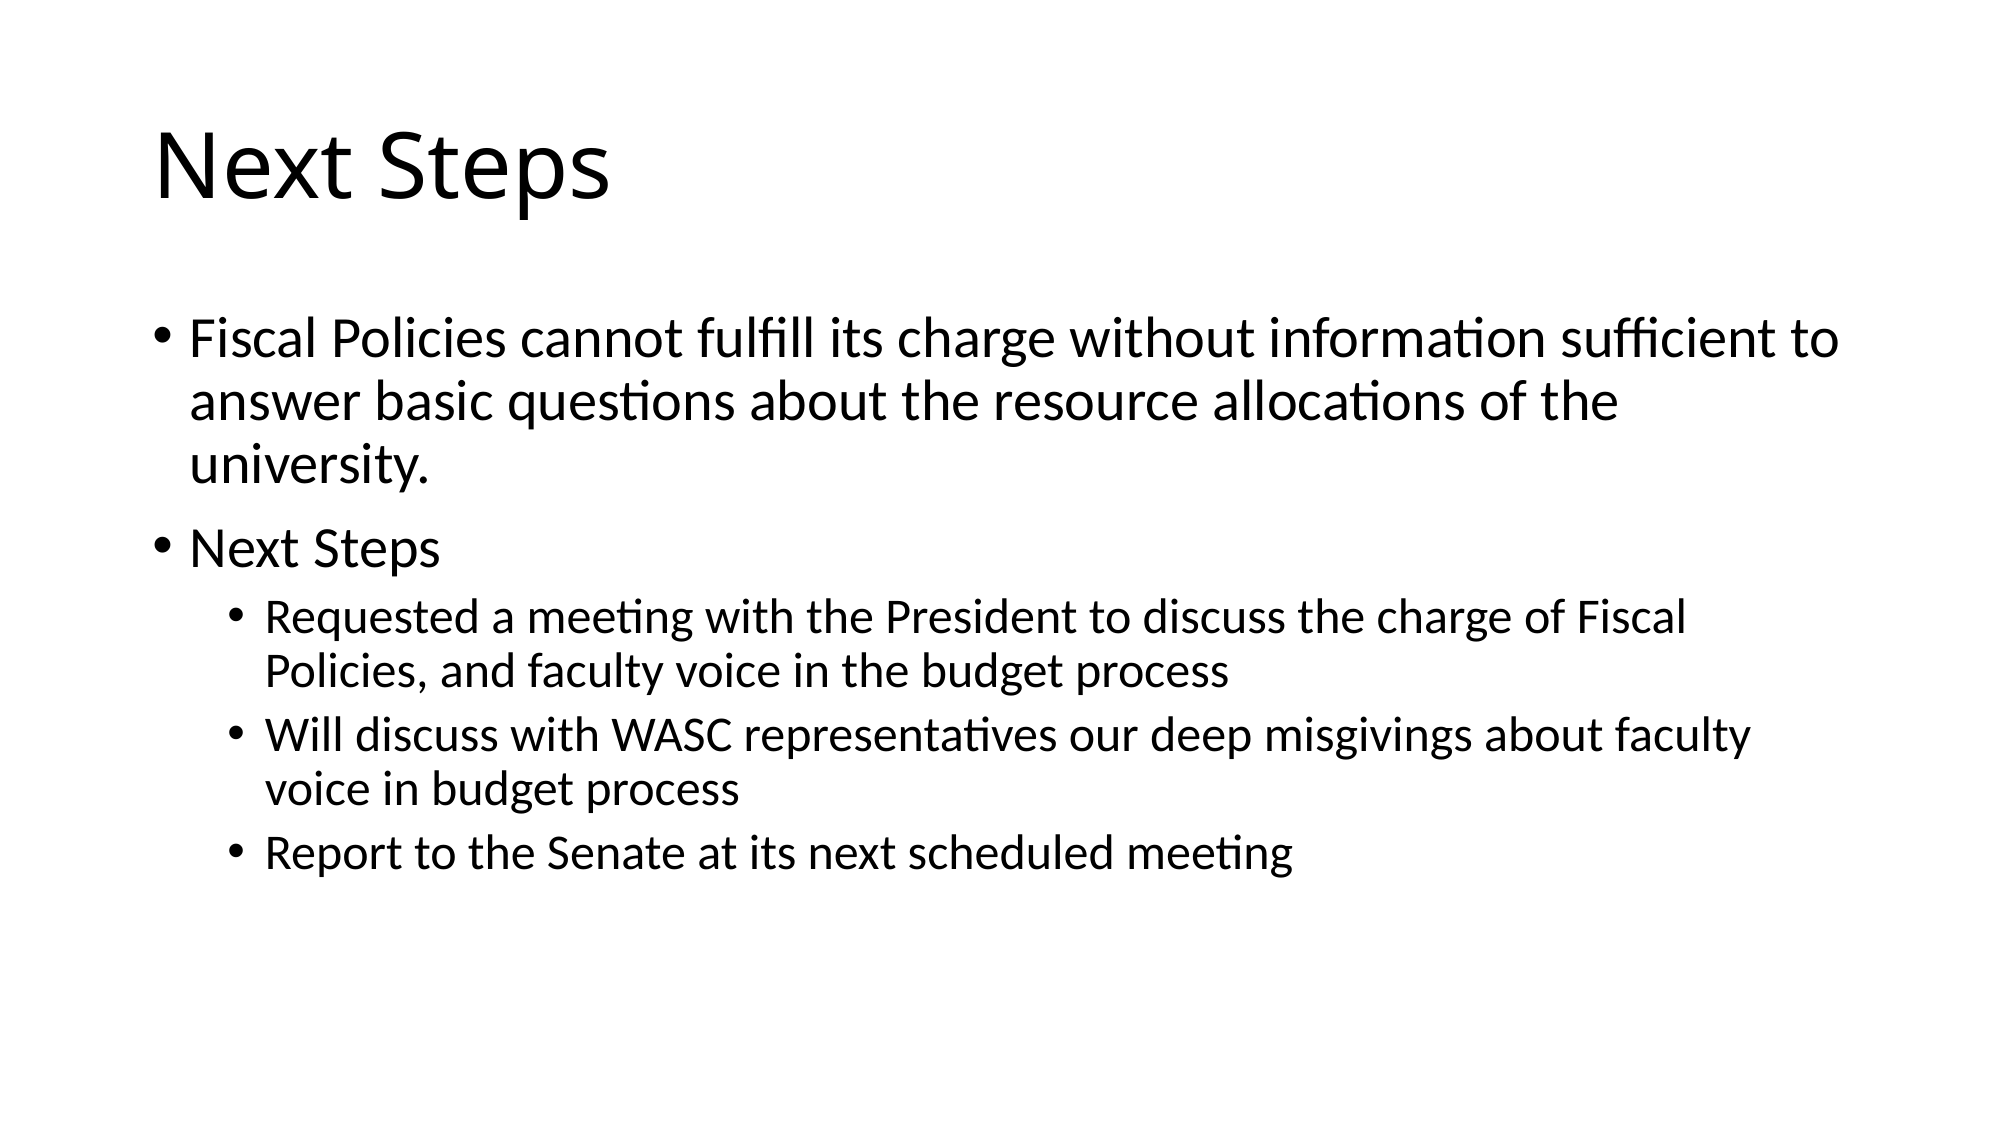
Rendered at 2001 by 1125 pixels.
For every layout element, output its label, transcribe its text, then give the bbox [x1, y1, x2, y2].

list Fiscal Policies cannot fulfill its charge without information sufficient to answer basic questions about the resource allocations of the university. Next Steps Requested a meeting with the President to discuss the charge of Fiscal Policies, and faculty voice in the budget process Will discuss with WASC representatives our deep misgivings about faculty voice in budget process Report to the Senate at its next scheduled meeting [137, 299, 1863, 1014]
title Next Steps [137, 59, 1863, 278]
